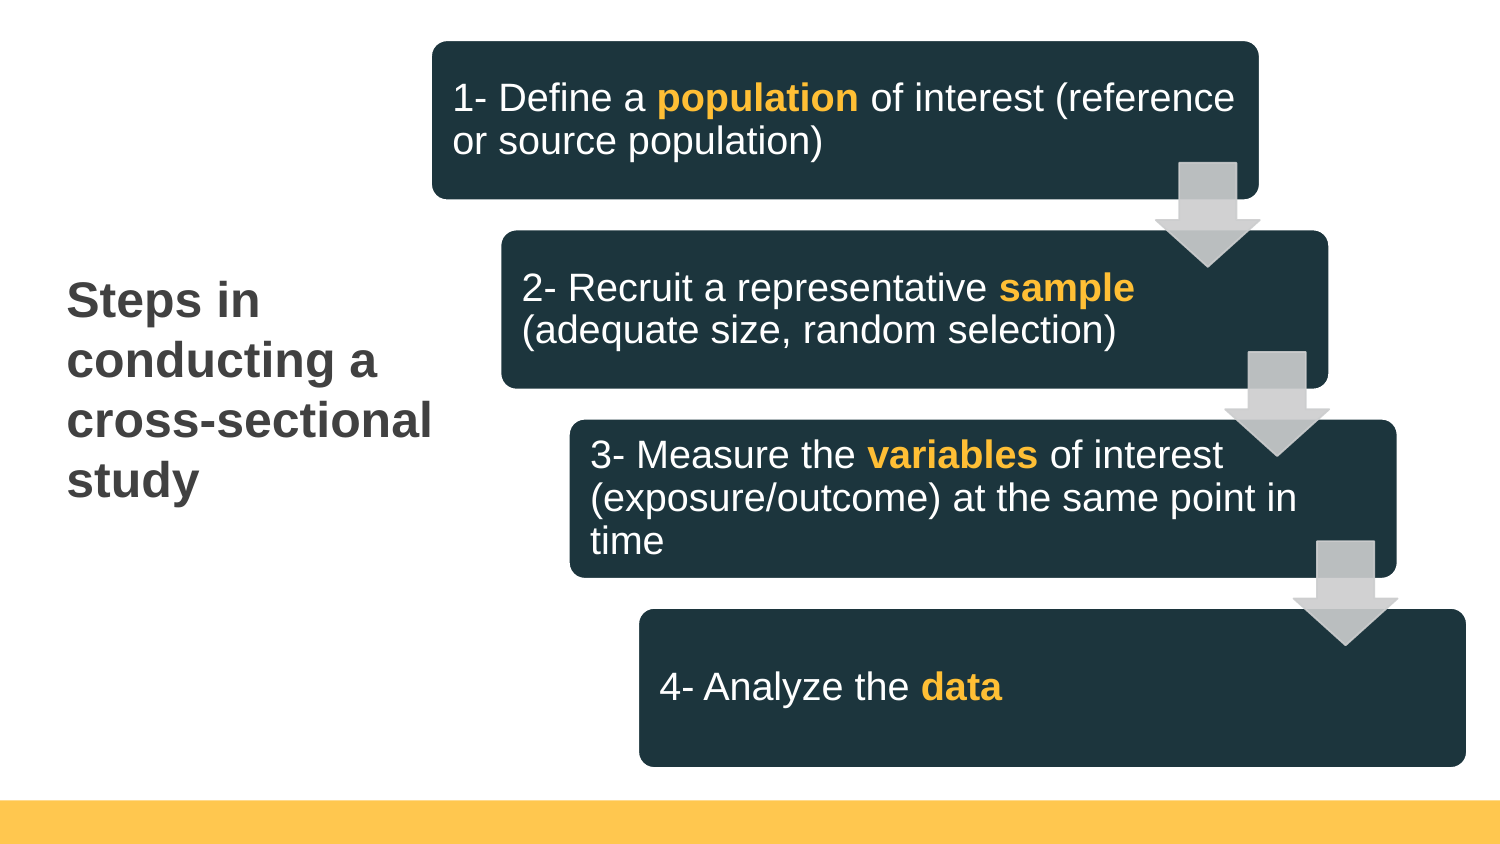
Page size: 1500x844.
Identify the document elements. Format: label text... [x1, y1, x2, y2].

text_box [430, 39, 1468, 769]
text_box Steps in conducting a cross-sectional study [51, 259, 430, 515]
